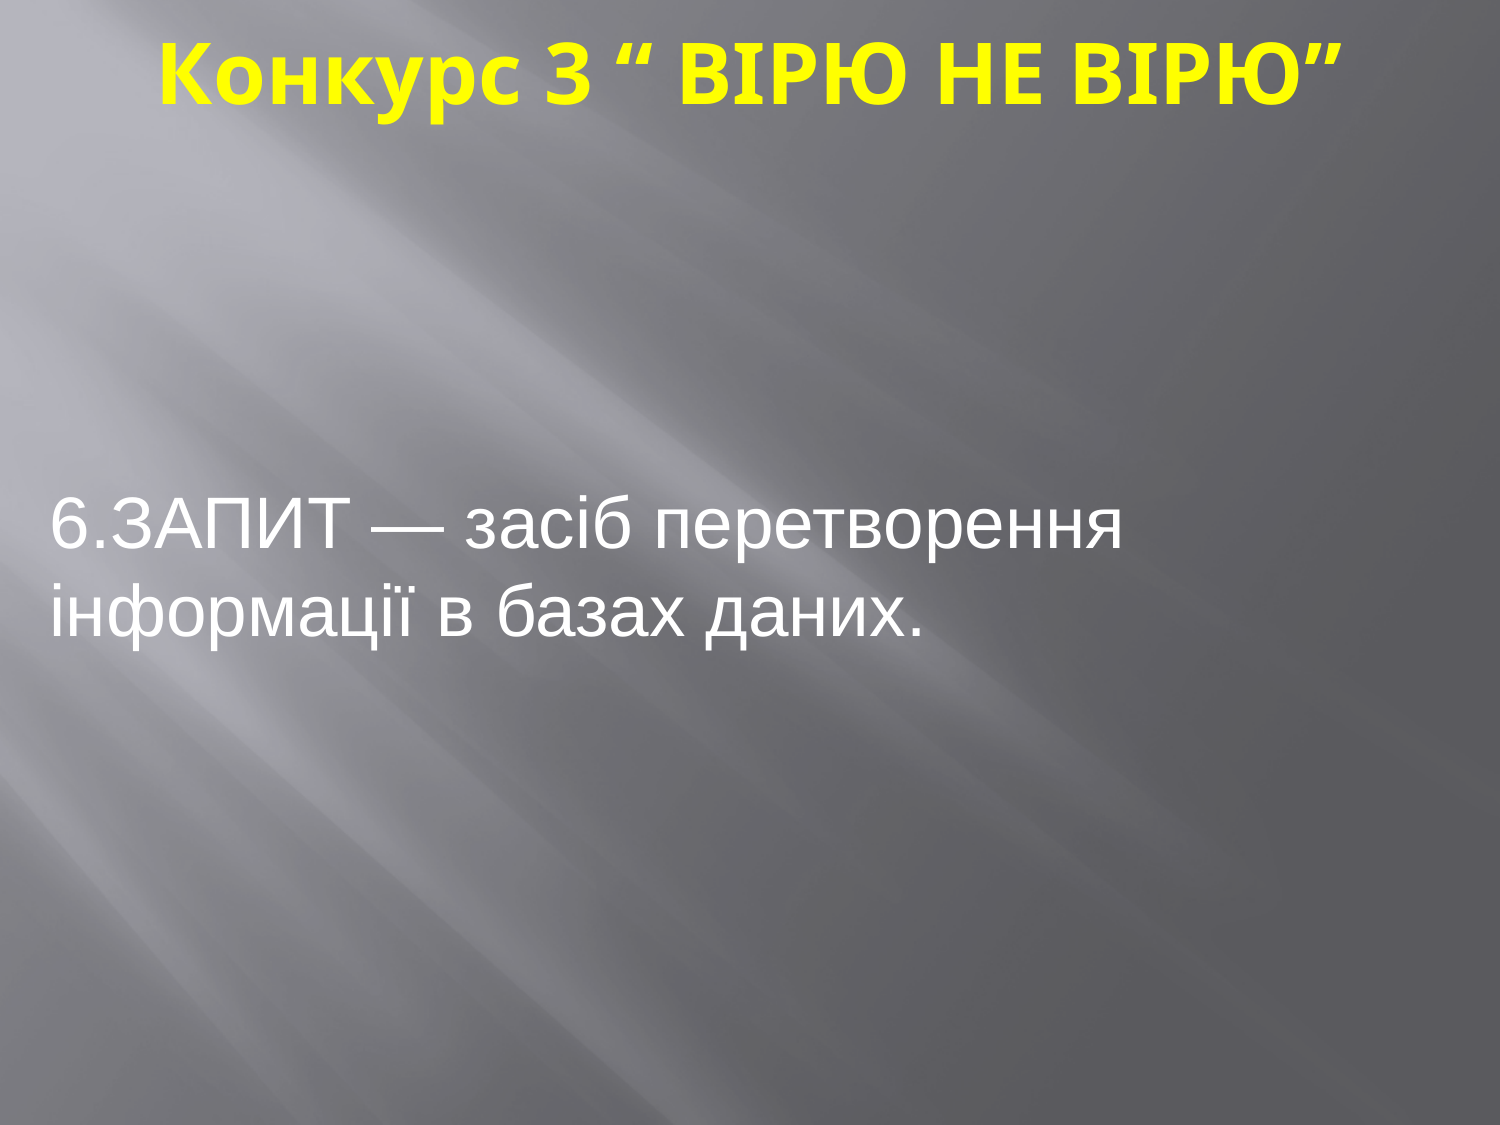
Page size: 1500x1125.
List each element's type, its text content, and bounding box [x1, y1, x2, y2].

text_box 6.ЗАПИТ — засіб перетворення інформації в базах даних. [35, 468, 1418, 659]
text_box Конкурс 3 “ ВІРЮ НЕ ВІРЮ” [46, 0, 1454, 141]
